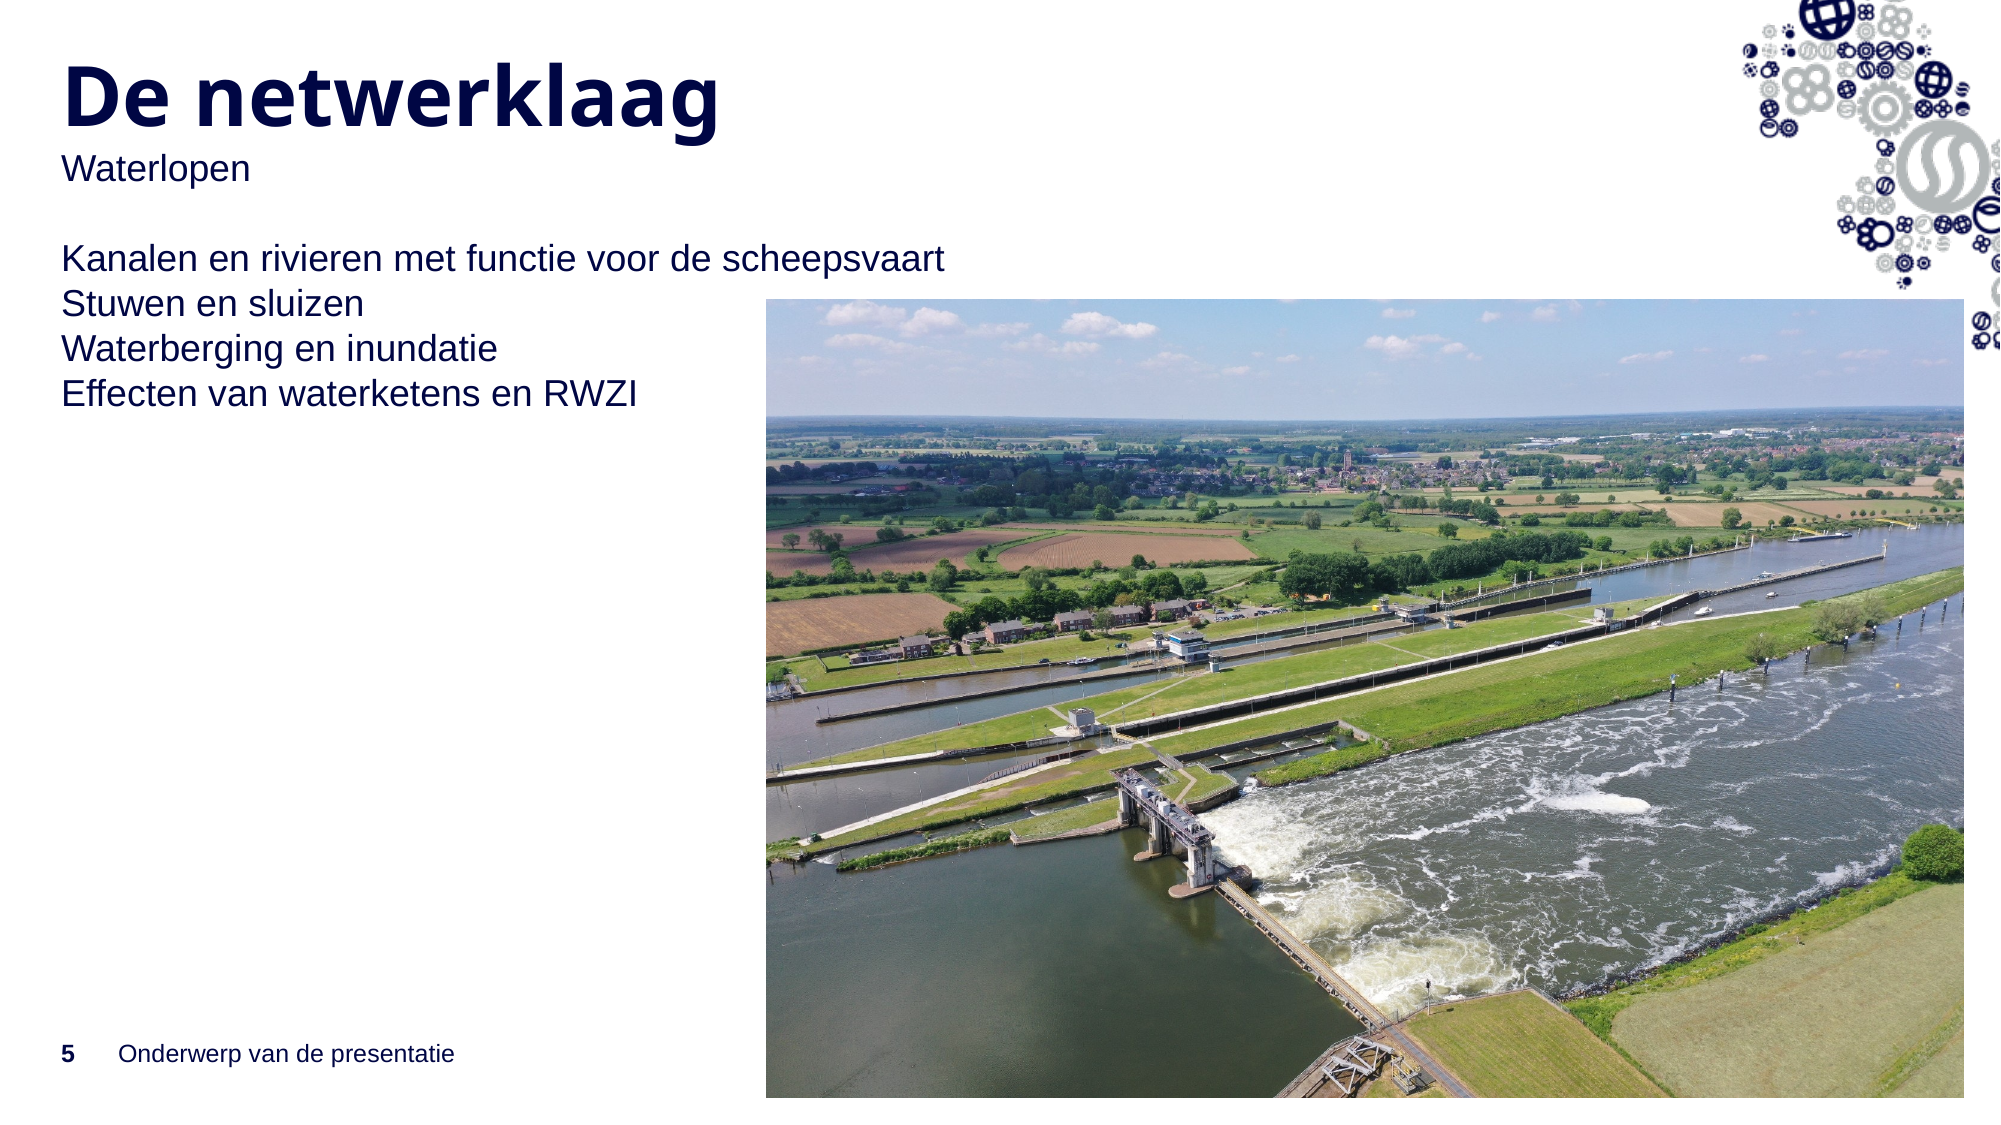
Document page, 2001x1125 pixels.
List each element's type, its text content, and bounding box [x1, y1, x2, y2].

title De netwerklaag [60, 48, 1720, 143]
picture [0, 0, 2000, 1125]
slide_number 5 [60, 1037, 113, 1073]
footer Onderwerp van de presentatie [118, 1037, 766, 1073]
list Waterlopen Kanalen en rivieren met functie voor de scheepsvaart Stuwen en sluizen Waterberging en inundatie Effecten van waterketens en RWZI [60, 143, 1940, 869]
